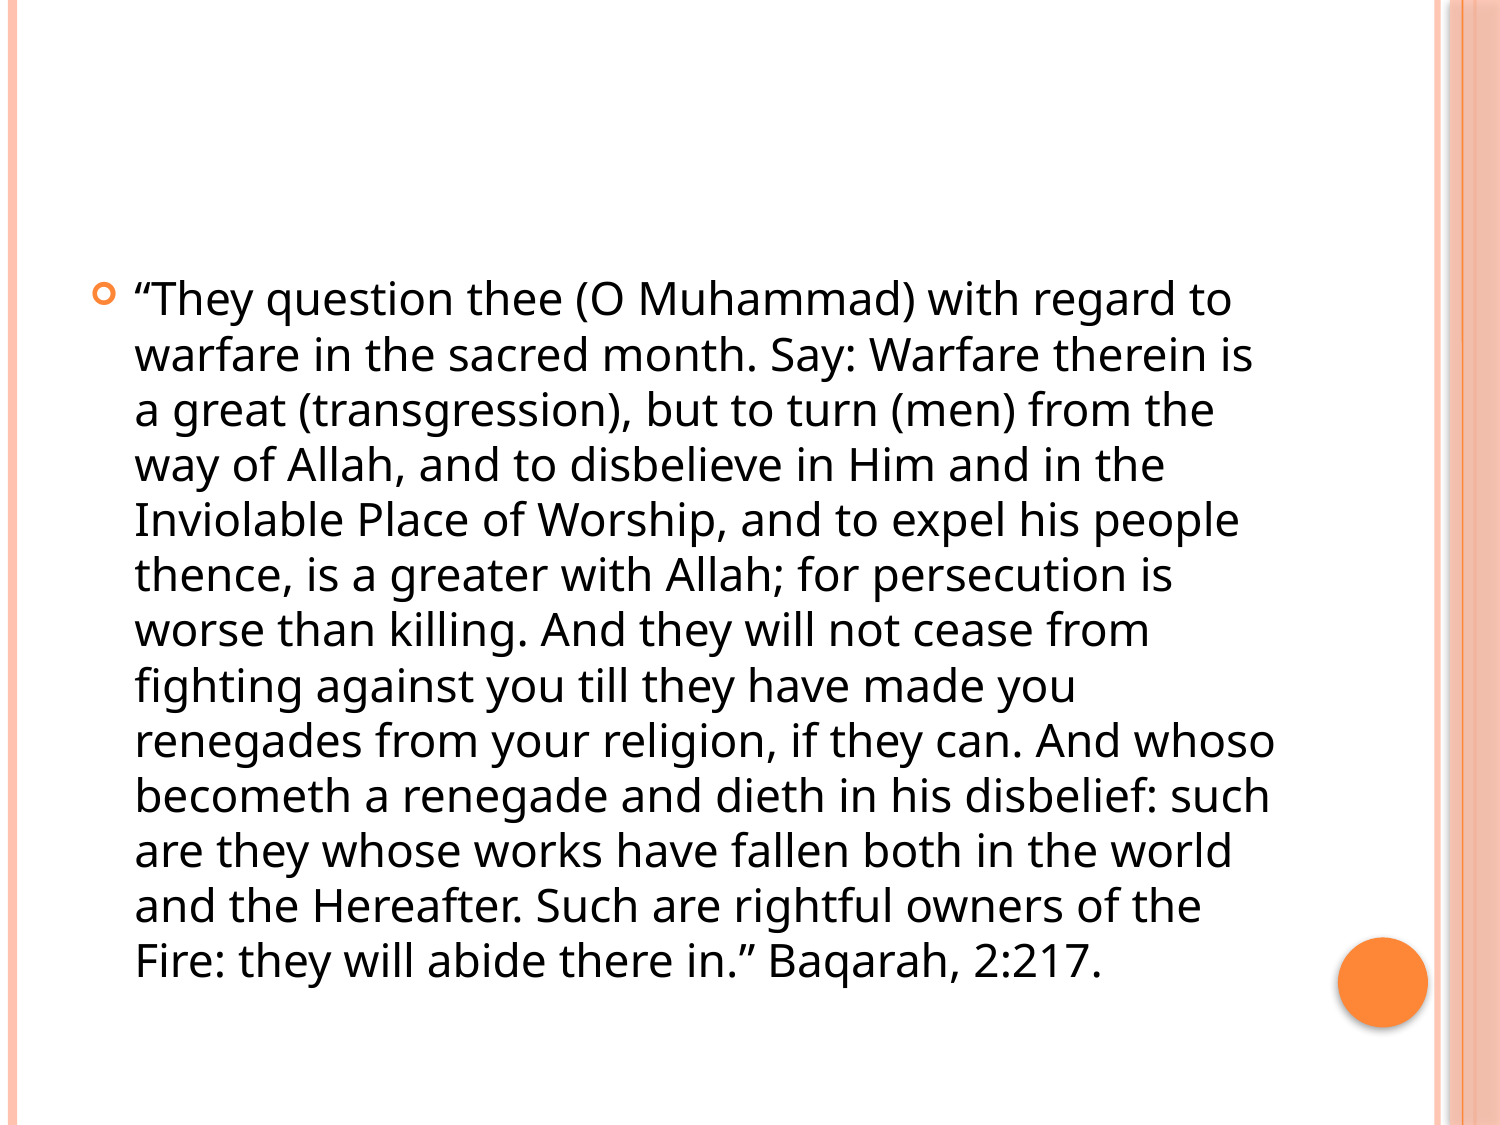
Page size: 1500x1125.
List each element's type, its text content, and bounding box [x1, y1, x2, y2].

list “They question thee (O Muhammad) with regard to warfare in the sacred month. Say: Warfare therein is a great (transgression), but to turn (men) from the way of Allah, and to disbelieve in Him and in the Inviolable Place of Worship, and to expel his people thence, is a greater with Allah; for persecution is worse than killing. And they will not cease from fighting against you till they have made you renegades from your religion, if they can. And whoso becometh a renegade and dieth in his disbelief: such are they whose works have fallen both in the world and the Hereafter. Such are rightful owners of the Fire: they will abide there in.” Baqarah, 2:217. [75, 262, 1300, 1062]
